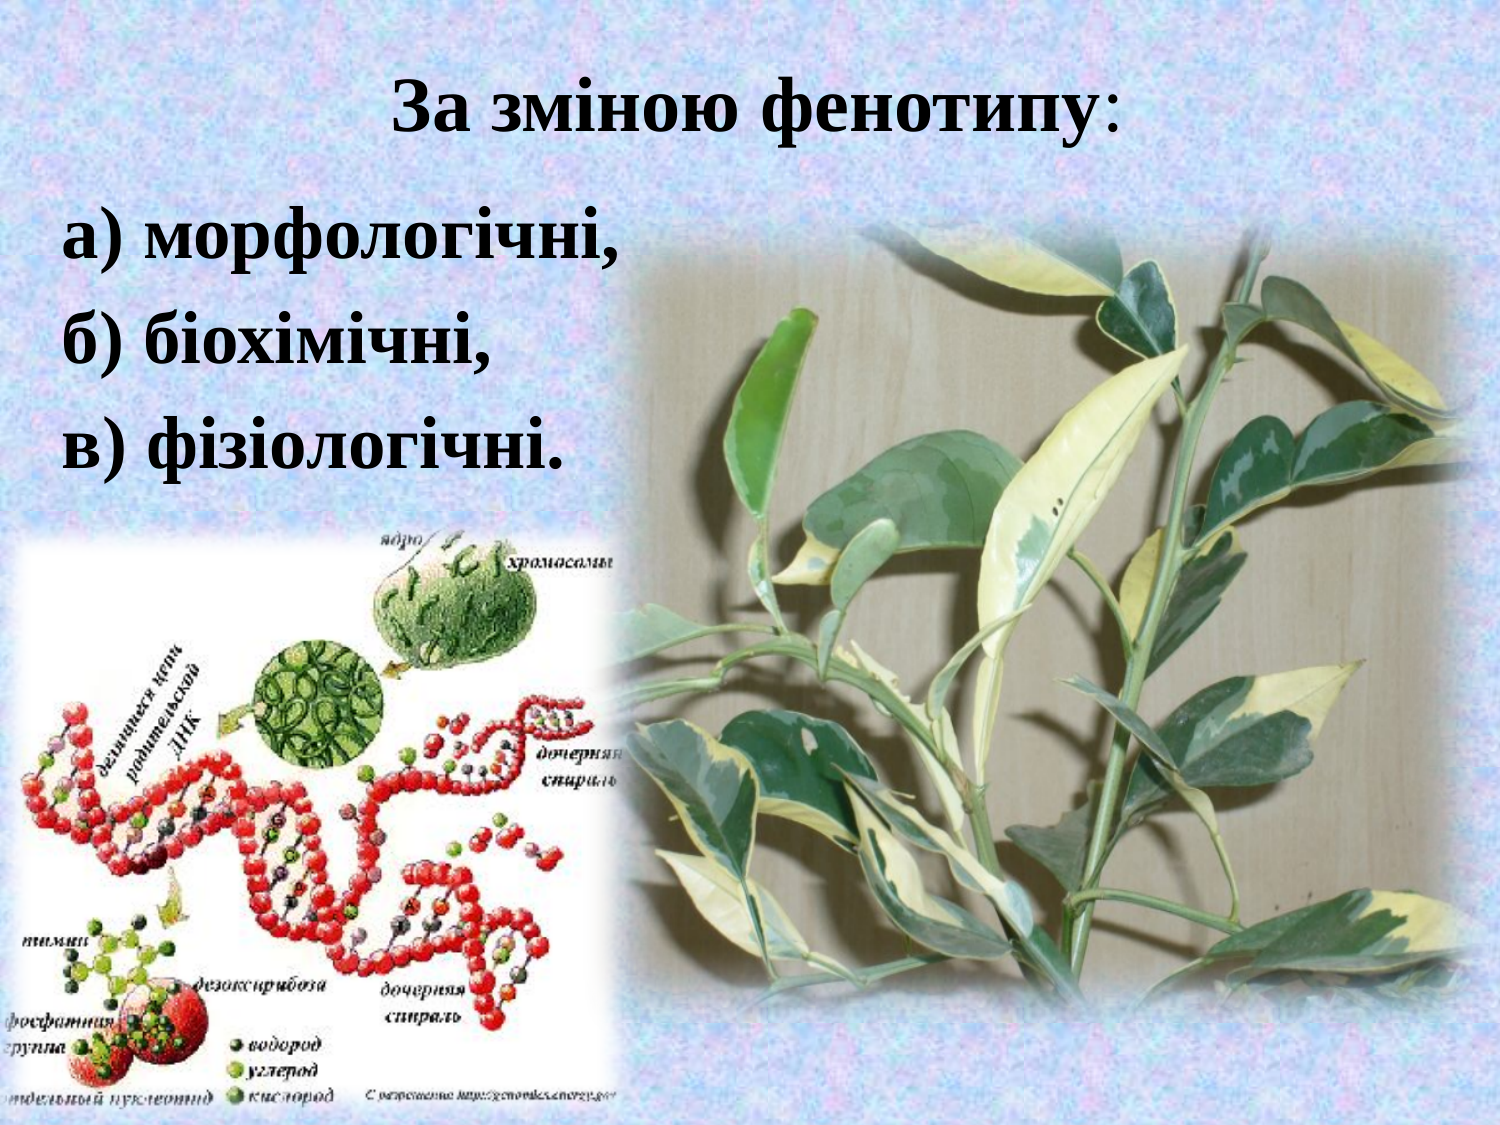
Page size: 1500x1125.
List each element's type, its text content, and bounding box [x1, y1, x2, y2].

list а) морфологічні, б) біохімічні, в) фізіологічні. [46, 175, 1425, 514]
picture [0, 0, 1500, 1125]
title За зміною фенотипу: [75, 45, 1425, 175]
